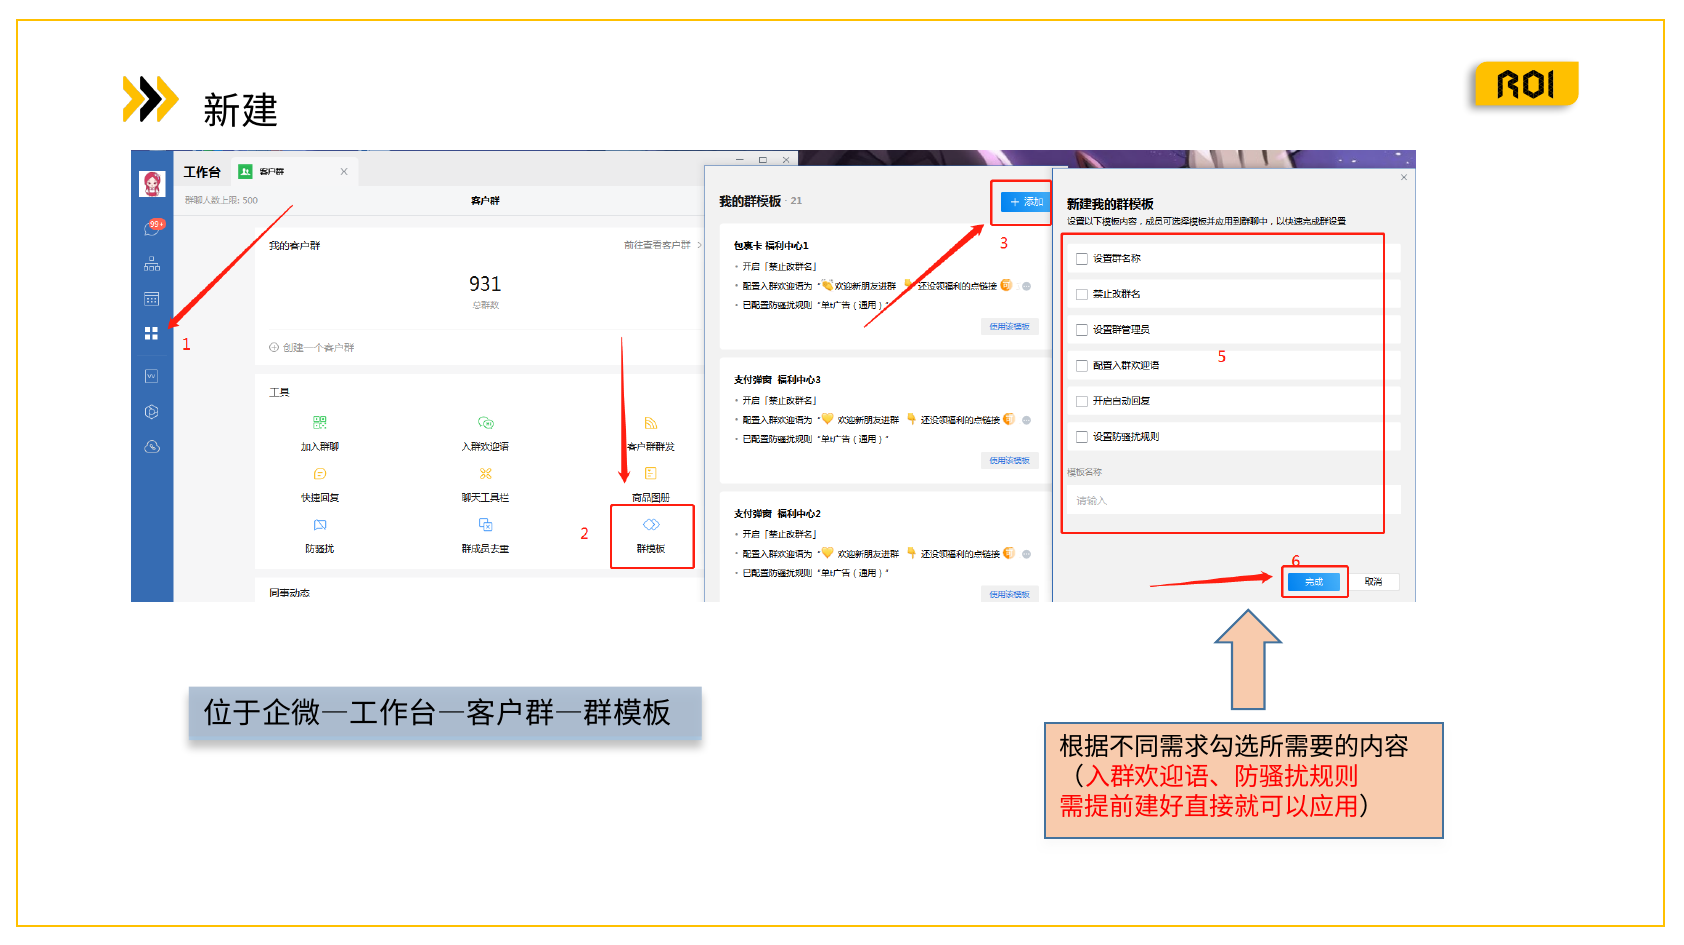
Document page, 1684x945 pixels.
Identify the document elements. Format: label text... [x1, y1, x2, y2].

picture [131, 150, 1416, 602]
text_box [1045, 723, 1447, 839]
text_box 新建 [188, 79, 581, 140]
text_box [1213, 608, 1284, 711]
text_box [1475, 61, 1579, 106]
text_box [188, 686, 702, 741]
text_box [123, 76, 180, 122]
text_box [16, 19, 1665, 927]
